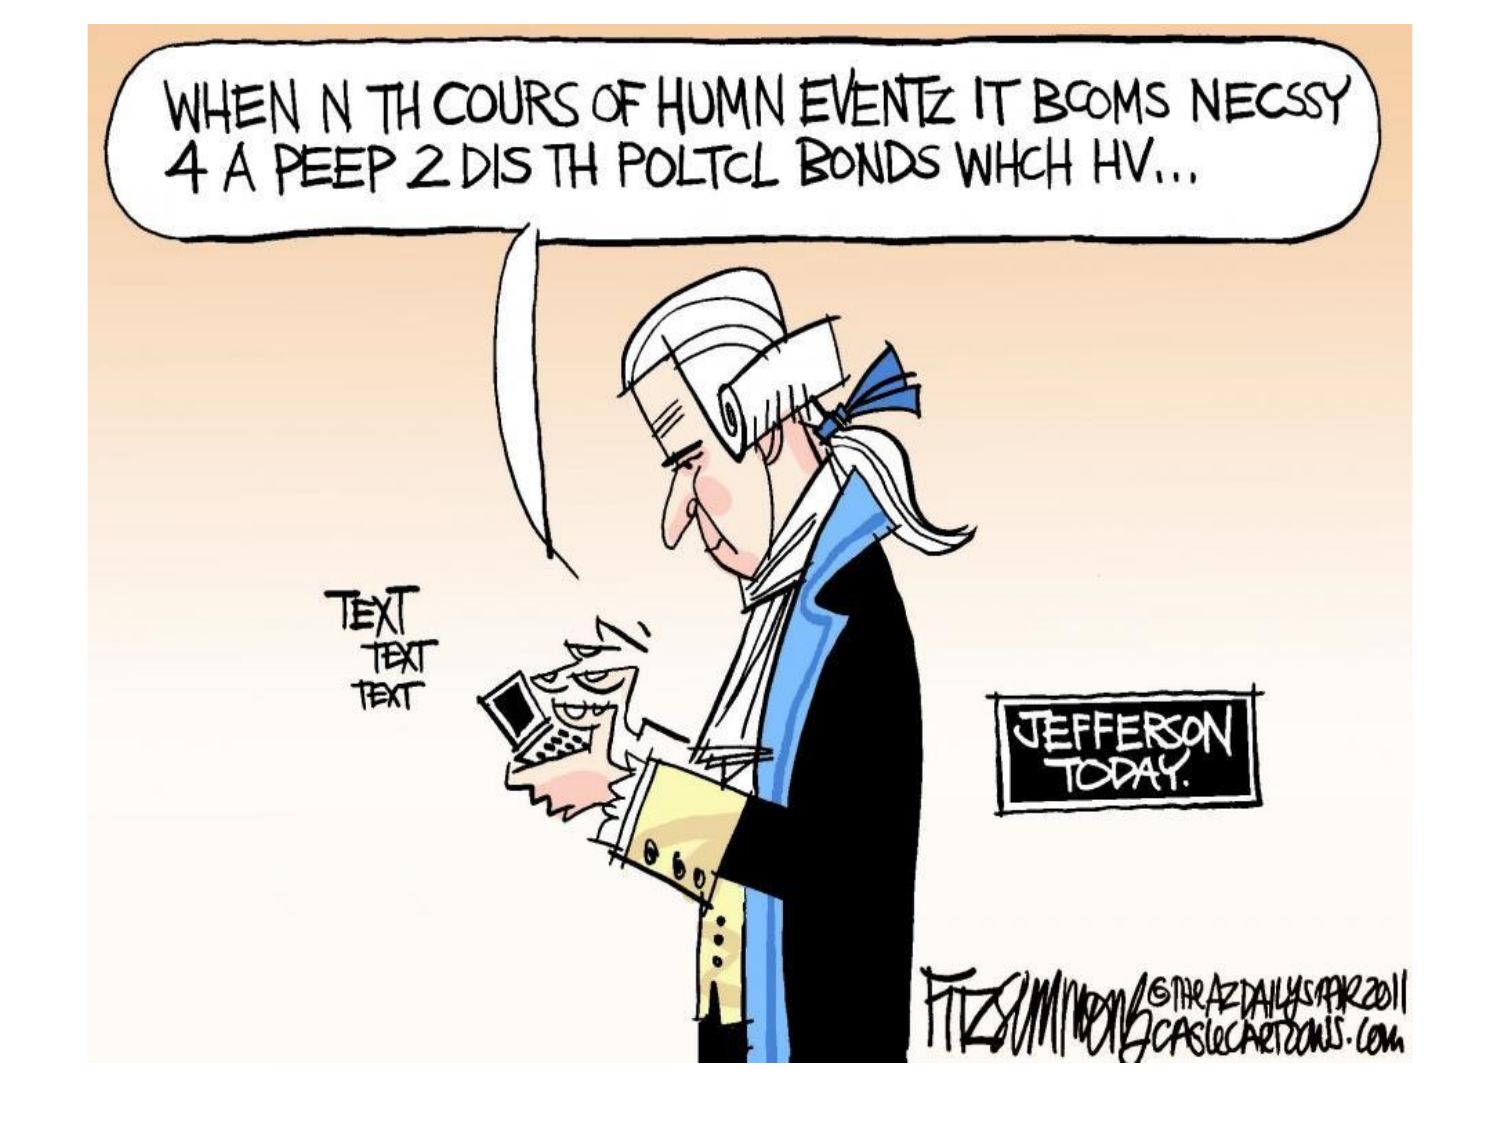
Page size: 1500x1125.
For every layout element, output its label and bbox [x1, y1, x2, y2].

text_box [87, 24, 1413, 1063]
